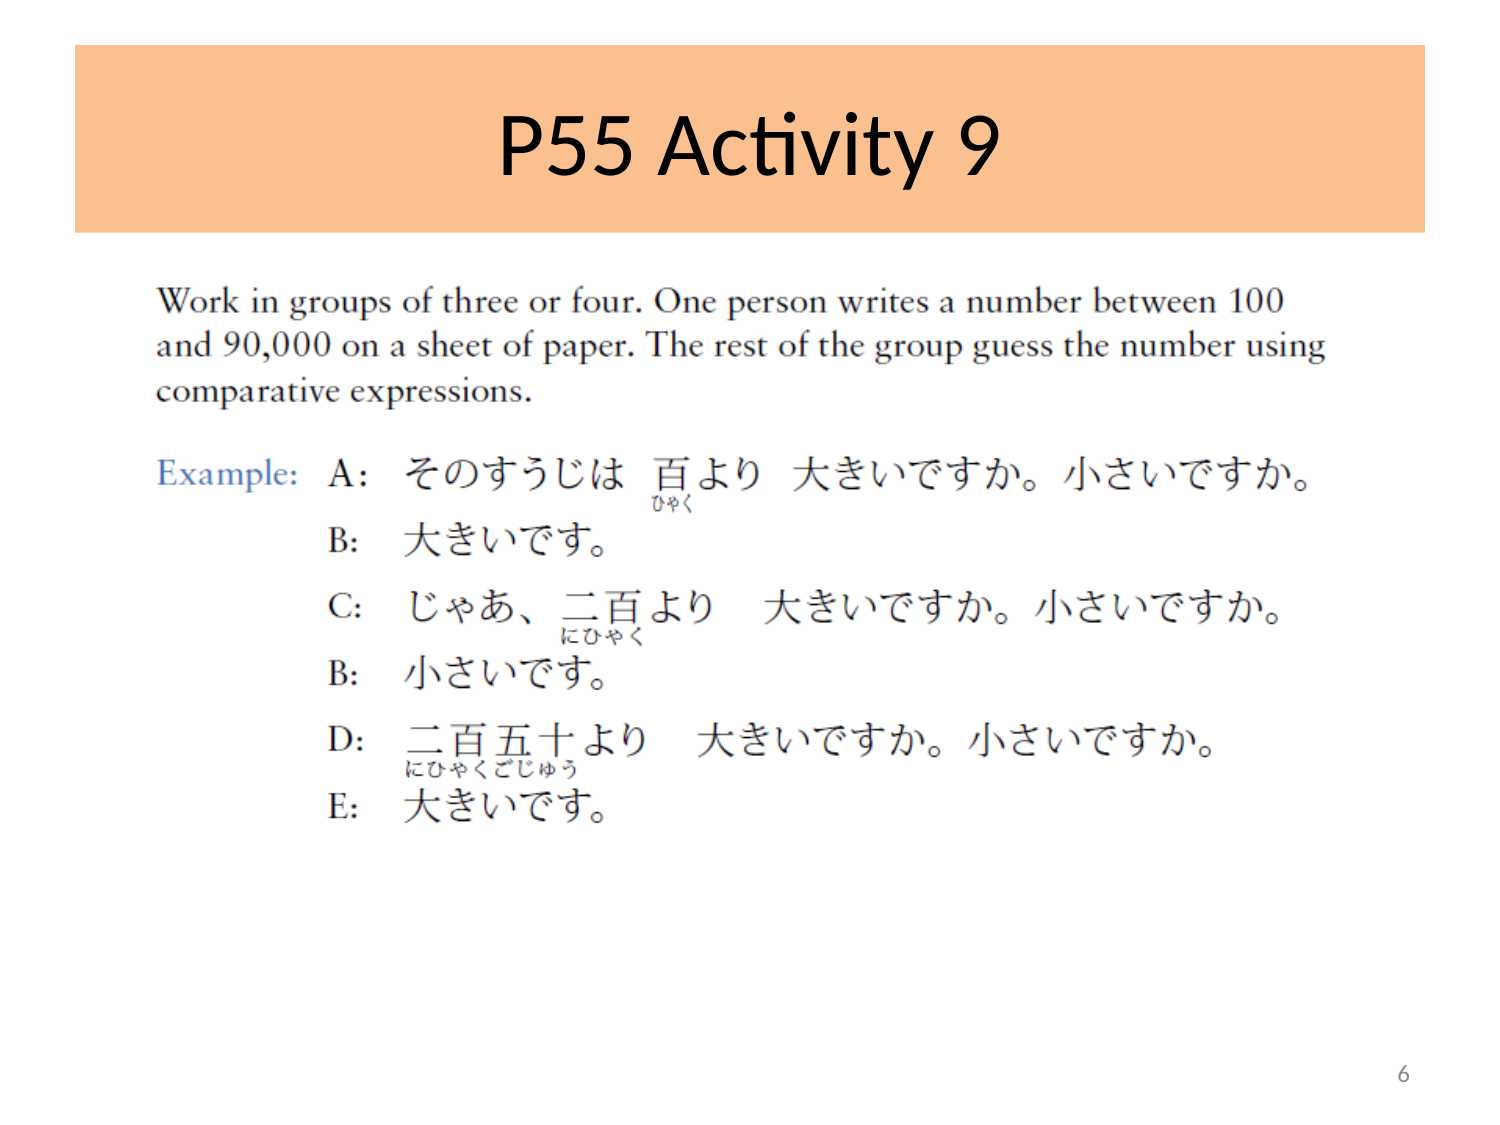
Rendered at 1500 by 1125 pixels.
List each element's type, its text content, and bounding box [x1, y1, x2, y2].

slide_number 6 [1074, 1042, 1425, 1103]
picture [125, 269, 1375, 856]
title P55 Activity 9 [75, 45, 1425, 233]
